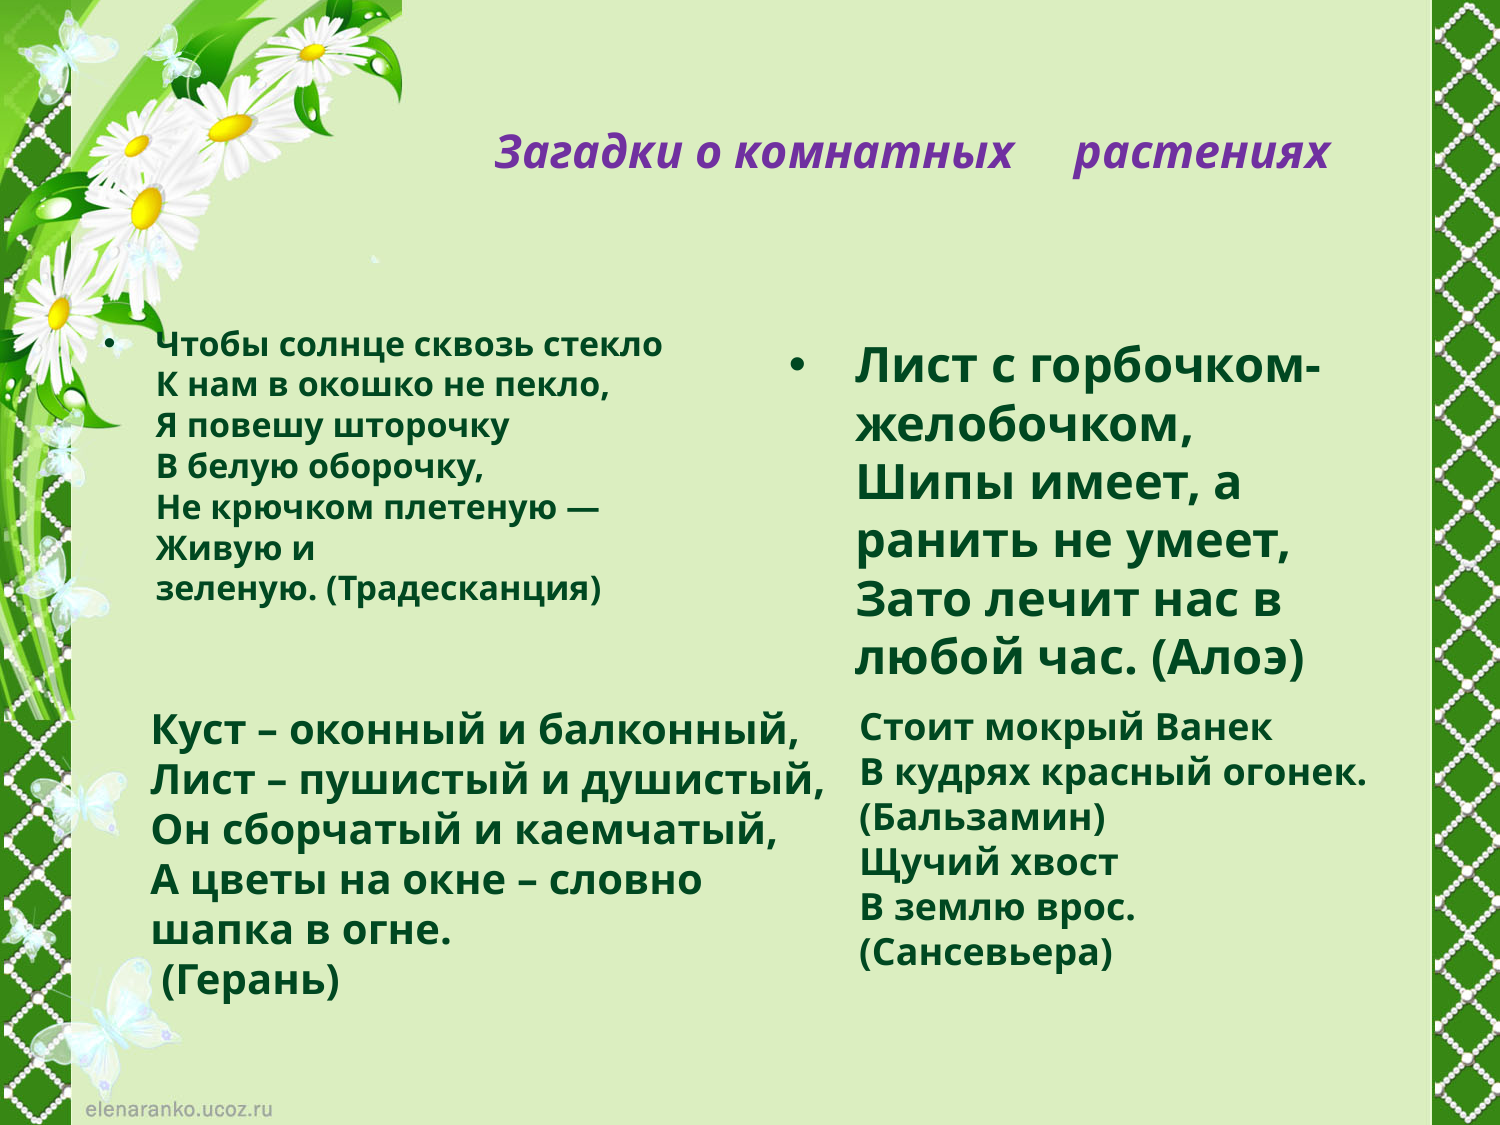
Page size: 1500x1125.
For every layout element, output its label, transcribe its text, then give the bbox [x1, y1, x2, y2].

text_box Куст – оконный и балконный, Лист – пушистый и душистый, Он сборчатый и каемчатый, А цветы на окне – словно шапка в огне. (Герань) [135, 695, 910, 1010]
list Чтобы солнце сквозь стекло К нам в окошко не пекло, Я повешу шторочку В белую оборочку, Не крючком плетеную — Живую и зеленую. (Традесканция) [88, 314, 751, 622]
list Лист с горбочком-желобочком, Шипы имеет, а ранить не умеет, Зато лечит нас в любой час. (Алоэ) [773, 326, 1437, 695]
text_box Стоит мокрый Ванек В кудрях красный огонек. (Бальзамин) Щучий хвост В землю врос. (Сансевьера) [844, 695, 1500, 980]
title Загадки о комнатных растениях [320, 113, 1500, 243]
picture [0, 0, 1500, 1125]
